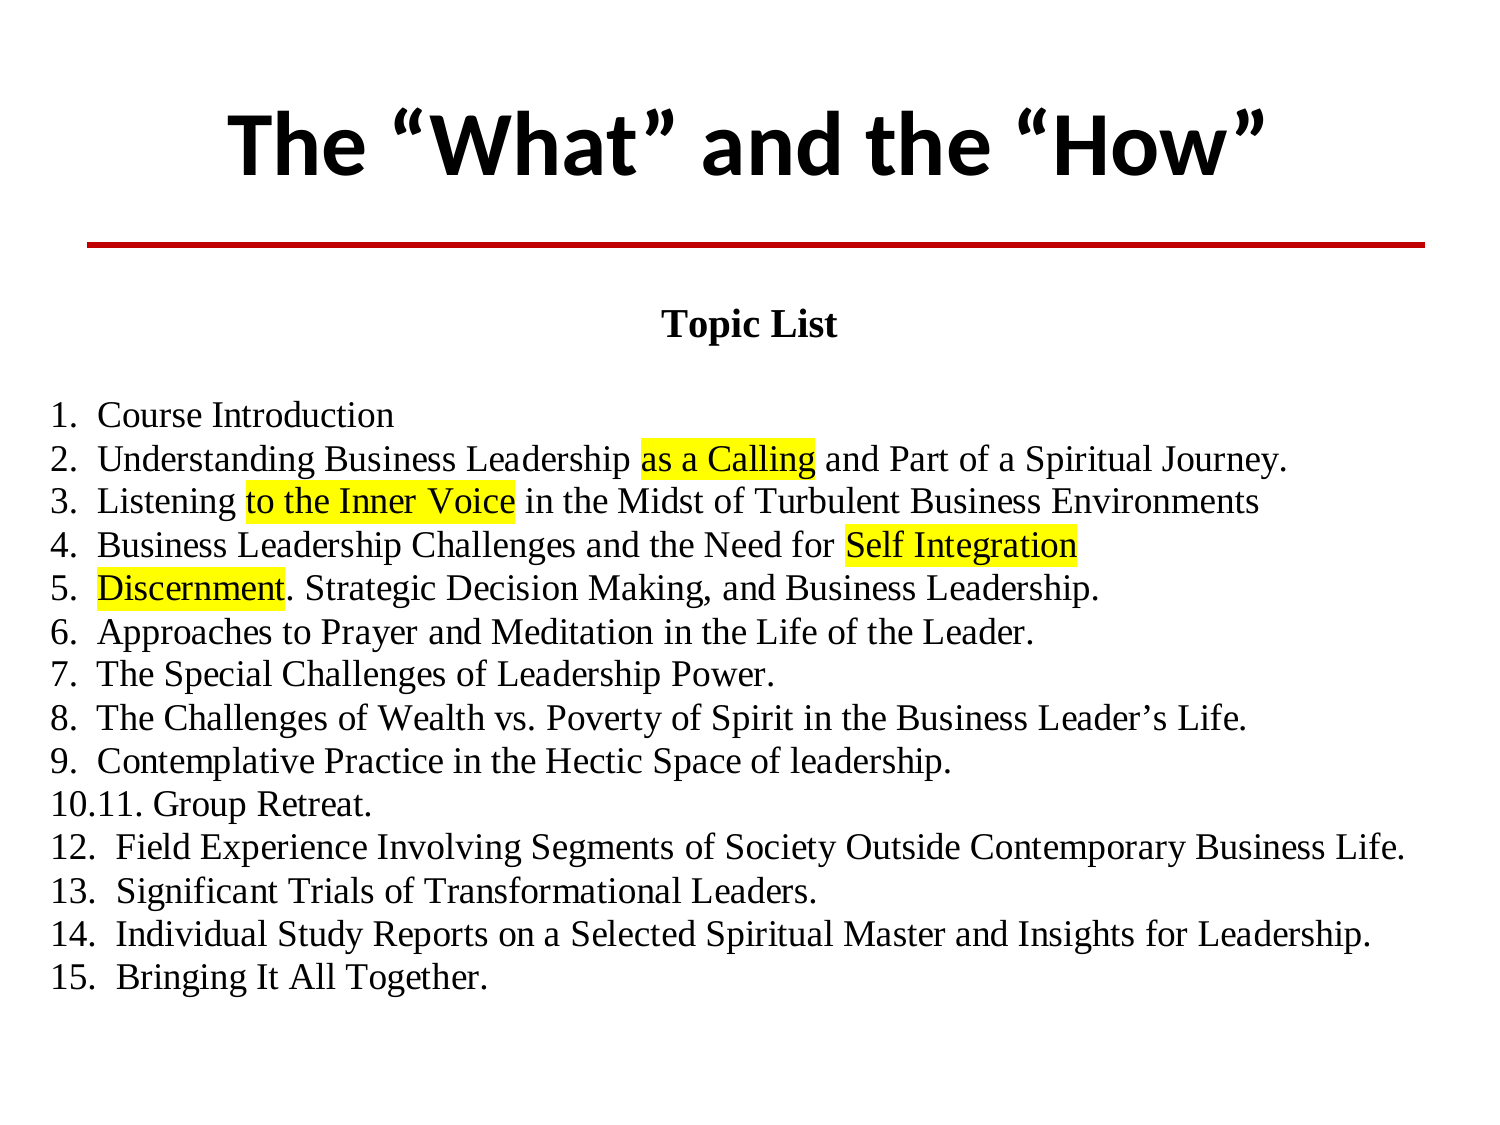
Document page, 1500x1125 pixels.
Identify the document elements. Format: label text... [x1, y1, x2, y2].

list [49, 299, 1500, 1001]
title The “What” and the “How” [75, 45, 1425, 233]
